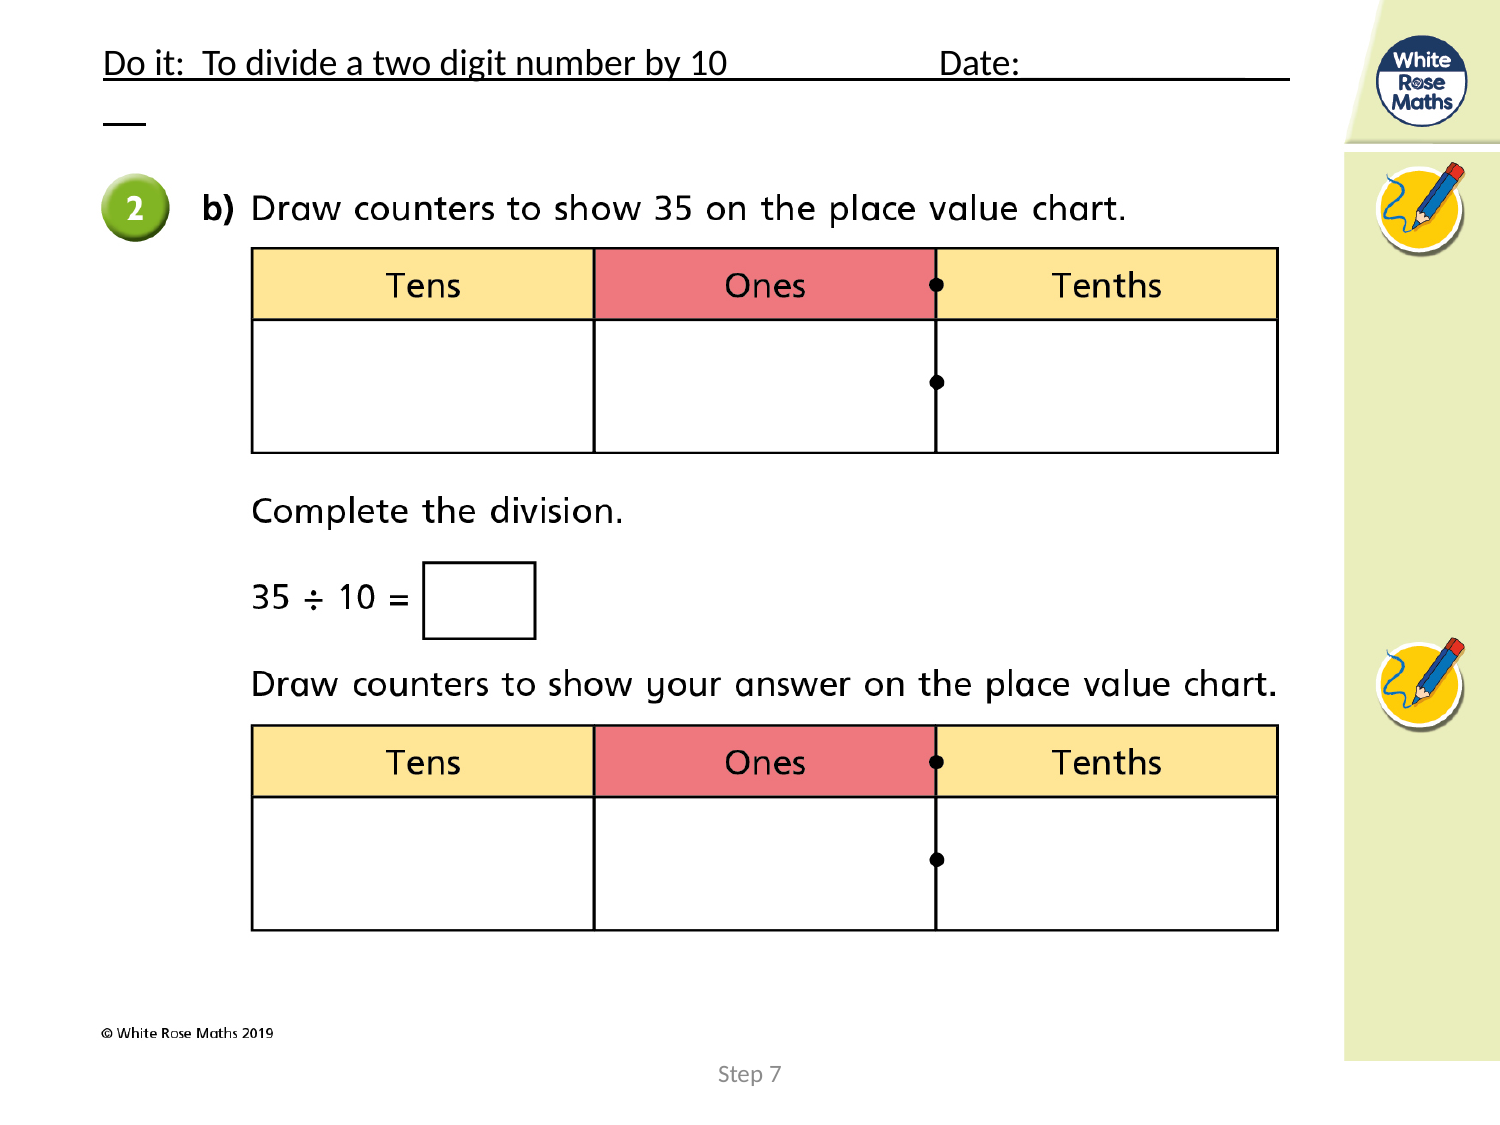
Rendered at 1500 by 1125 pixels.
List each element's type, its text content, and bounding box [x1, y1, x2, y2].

footer Step 7 [512, 1068, 988, 1103]
picture [0, 0, 1500, 1061]
